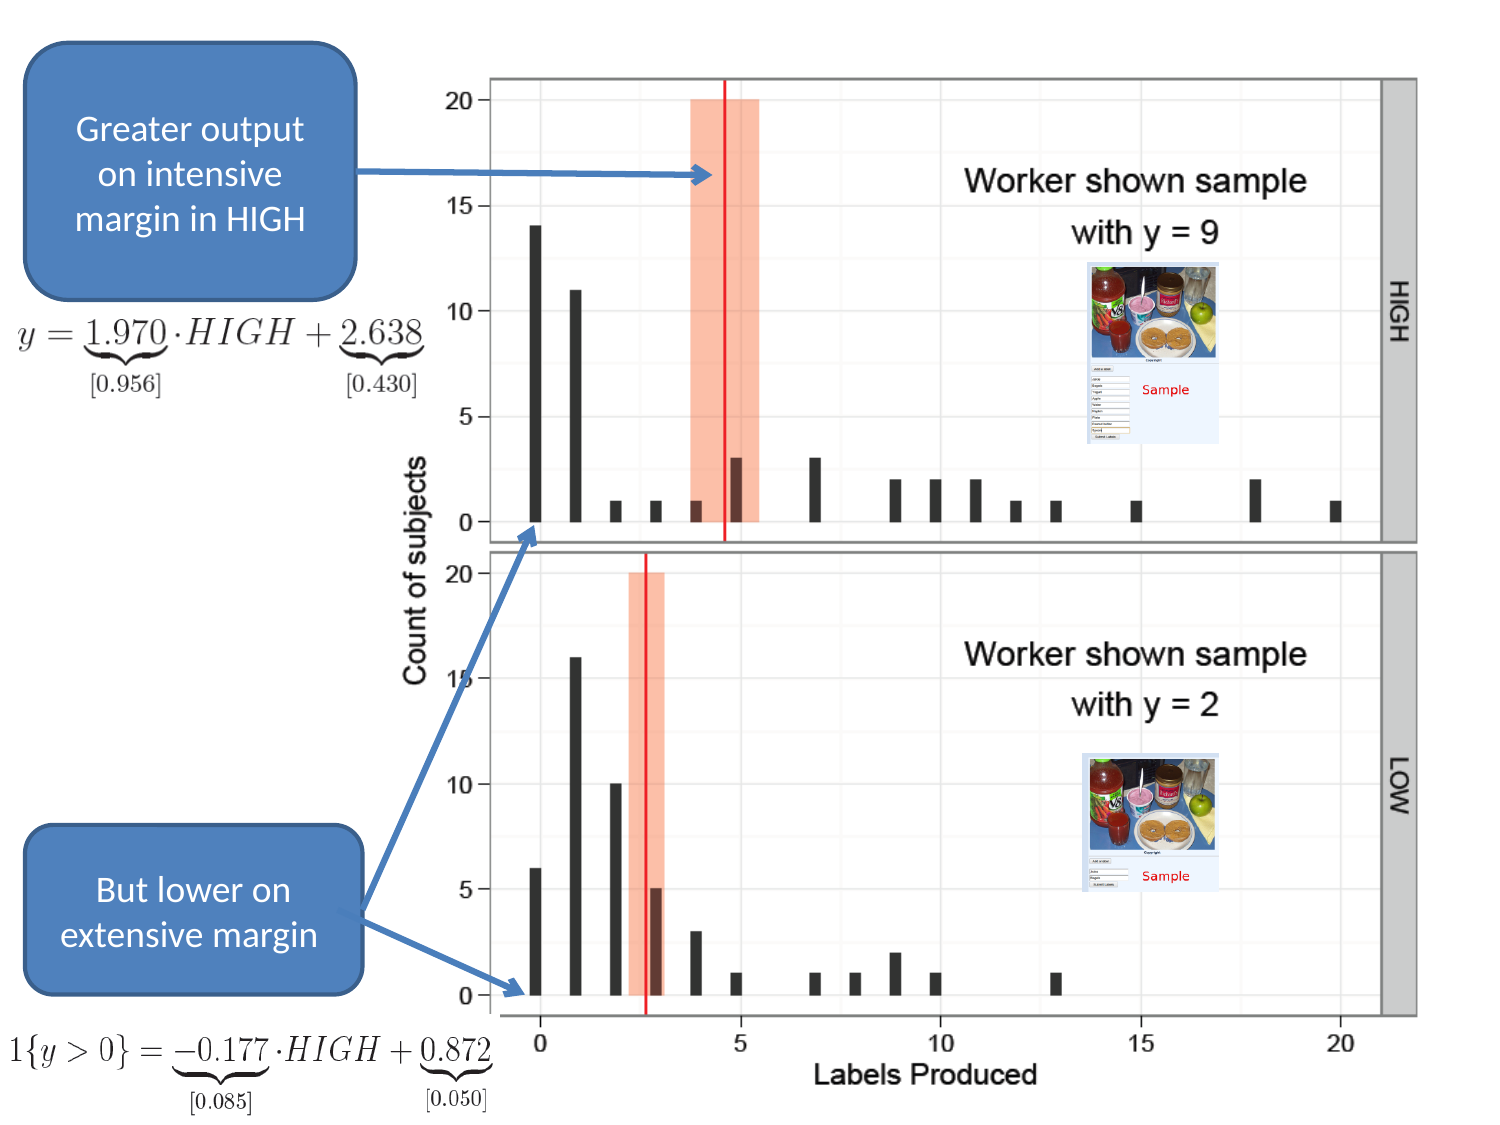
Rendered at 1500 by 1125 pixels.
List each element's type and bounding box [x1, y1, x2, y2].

picture [355, 42, 1476, 1125]
text_box [0, 524, 535, 1125]
text_box [11, 42, 713, 407]
